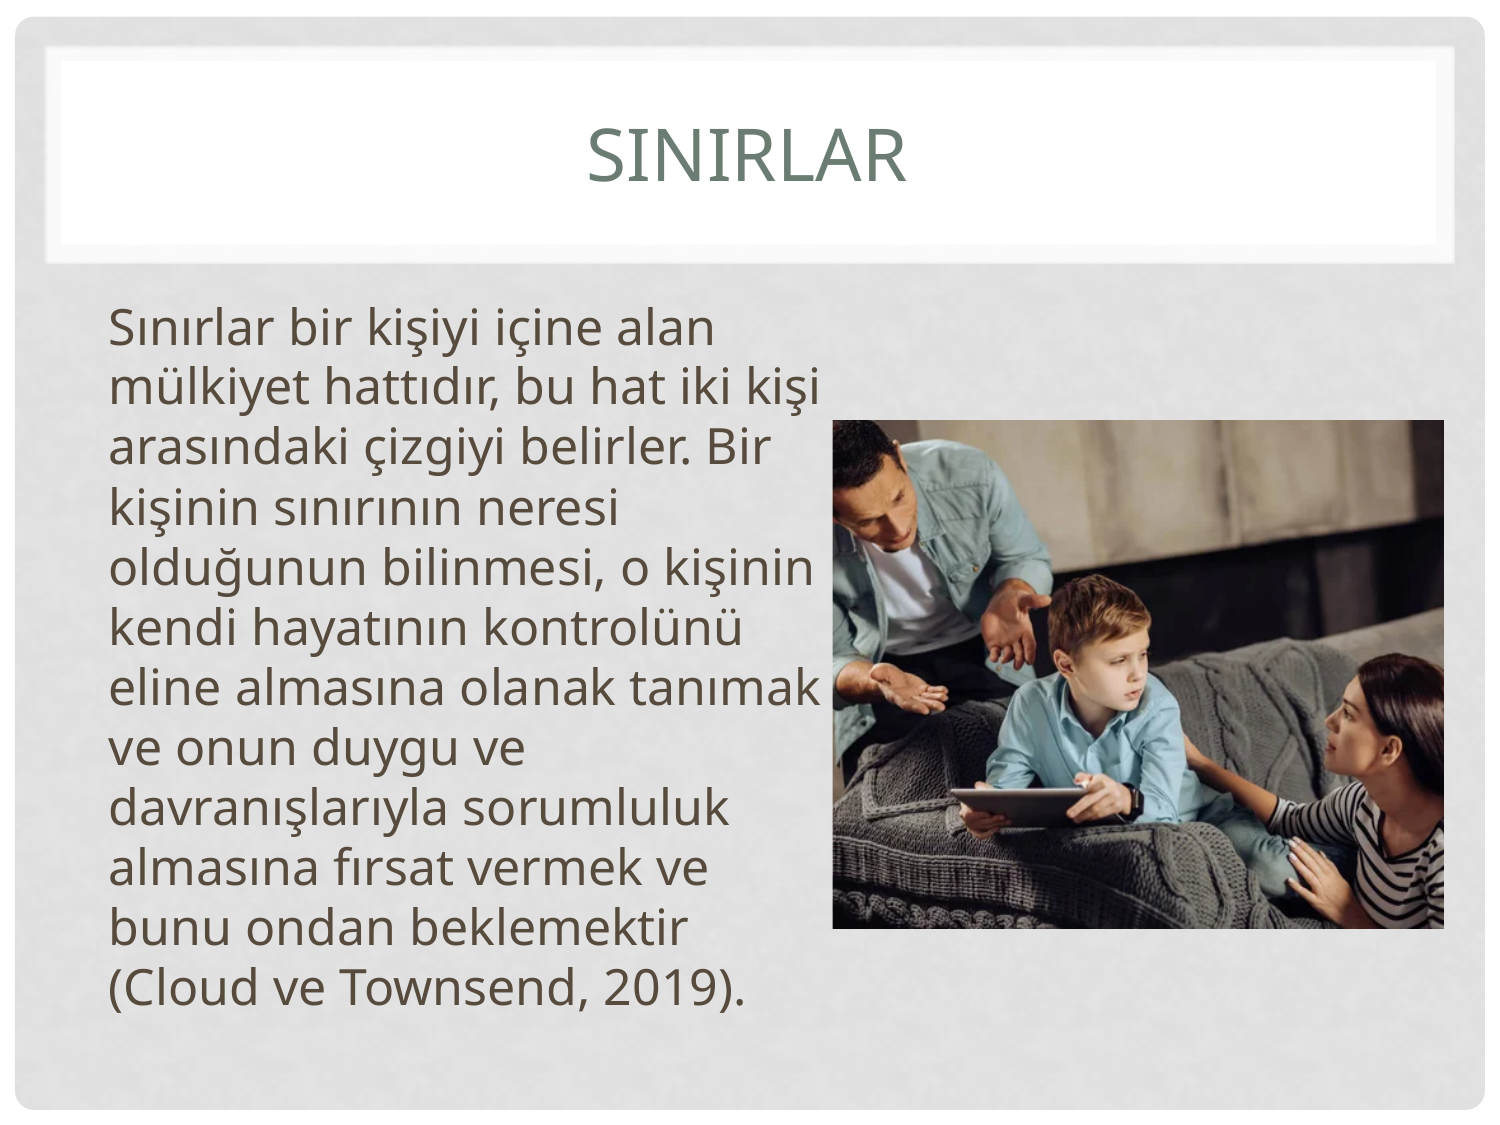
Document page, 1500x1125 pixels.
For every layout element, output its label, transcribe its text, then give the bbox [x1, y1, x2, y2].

title SInIrlar [69, 66, 1425, 238]
list Sınırlar bir kişiyi içine alan mülkiyet hattıdır, bu hat iki kişi arasındaki çizgiyi belirler. Bir kişinin sınırının neresi olduğunun bilinmesi, o kişinin kendi hayatının kontrolünü eline almasına olanak tanımak ve onun duygu ve davranışlarıyla sorumluluk almasına fırsat vermek ve bunu ondan beklemektir (Cloud ve Townsend, 2019). [75, 287, 857, 1071]
picture [832, 420, 1445, 929]
